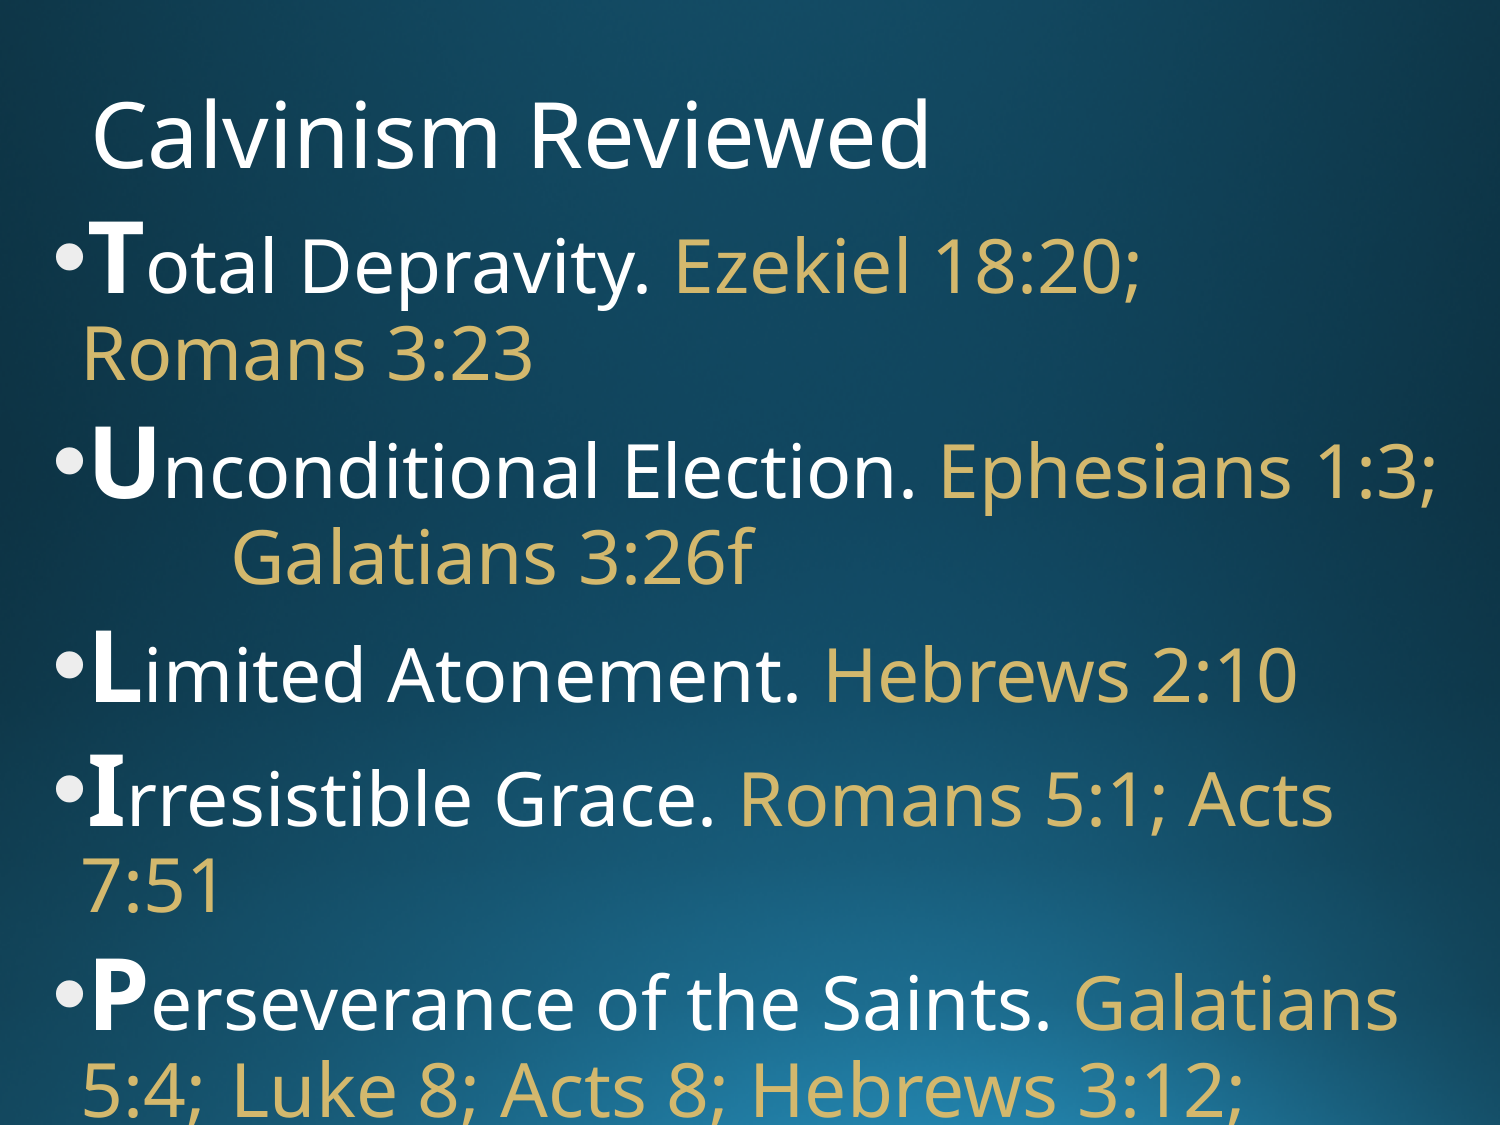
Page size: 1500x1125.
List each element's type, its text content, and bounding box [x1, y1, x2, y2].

title Calvinism Reviewed [75, 37, 1425, 200]
picture [0, 0, 1500, 1125]
list Total Depravity. Ezekiel 18:20; Romans 3:23 Unconditional Election. Ephesians 1:3; Galatians 3:26f Limited Atonement. Hebrews 2:10 Irresistible Grace. Romans 5:1; Acts 7:51 Perseverance of the Saints. Galatians 5:4; Luke 8; Acts 8; Hebrews 3:12; 1 Corinthians 15:58 [37, 200, 1463, 1125]
